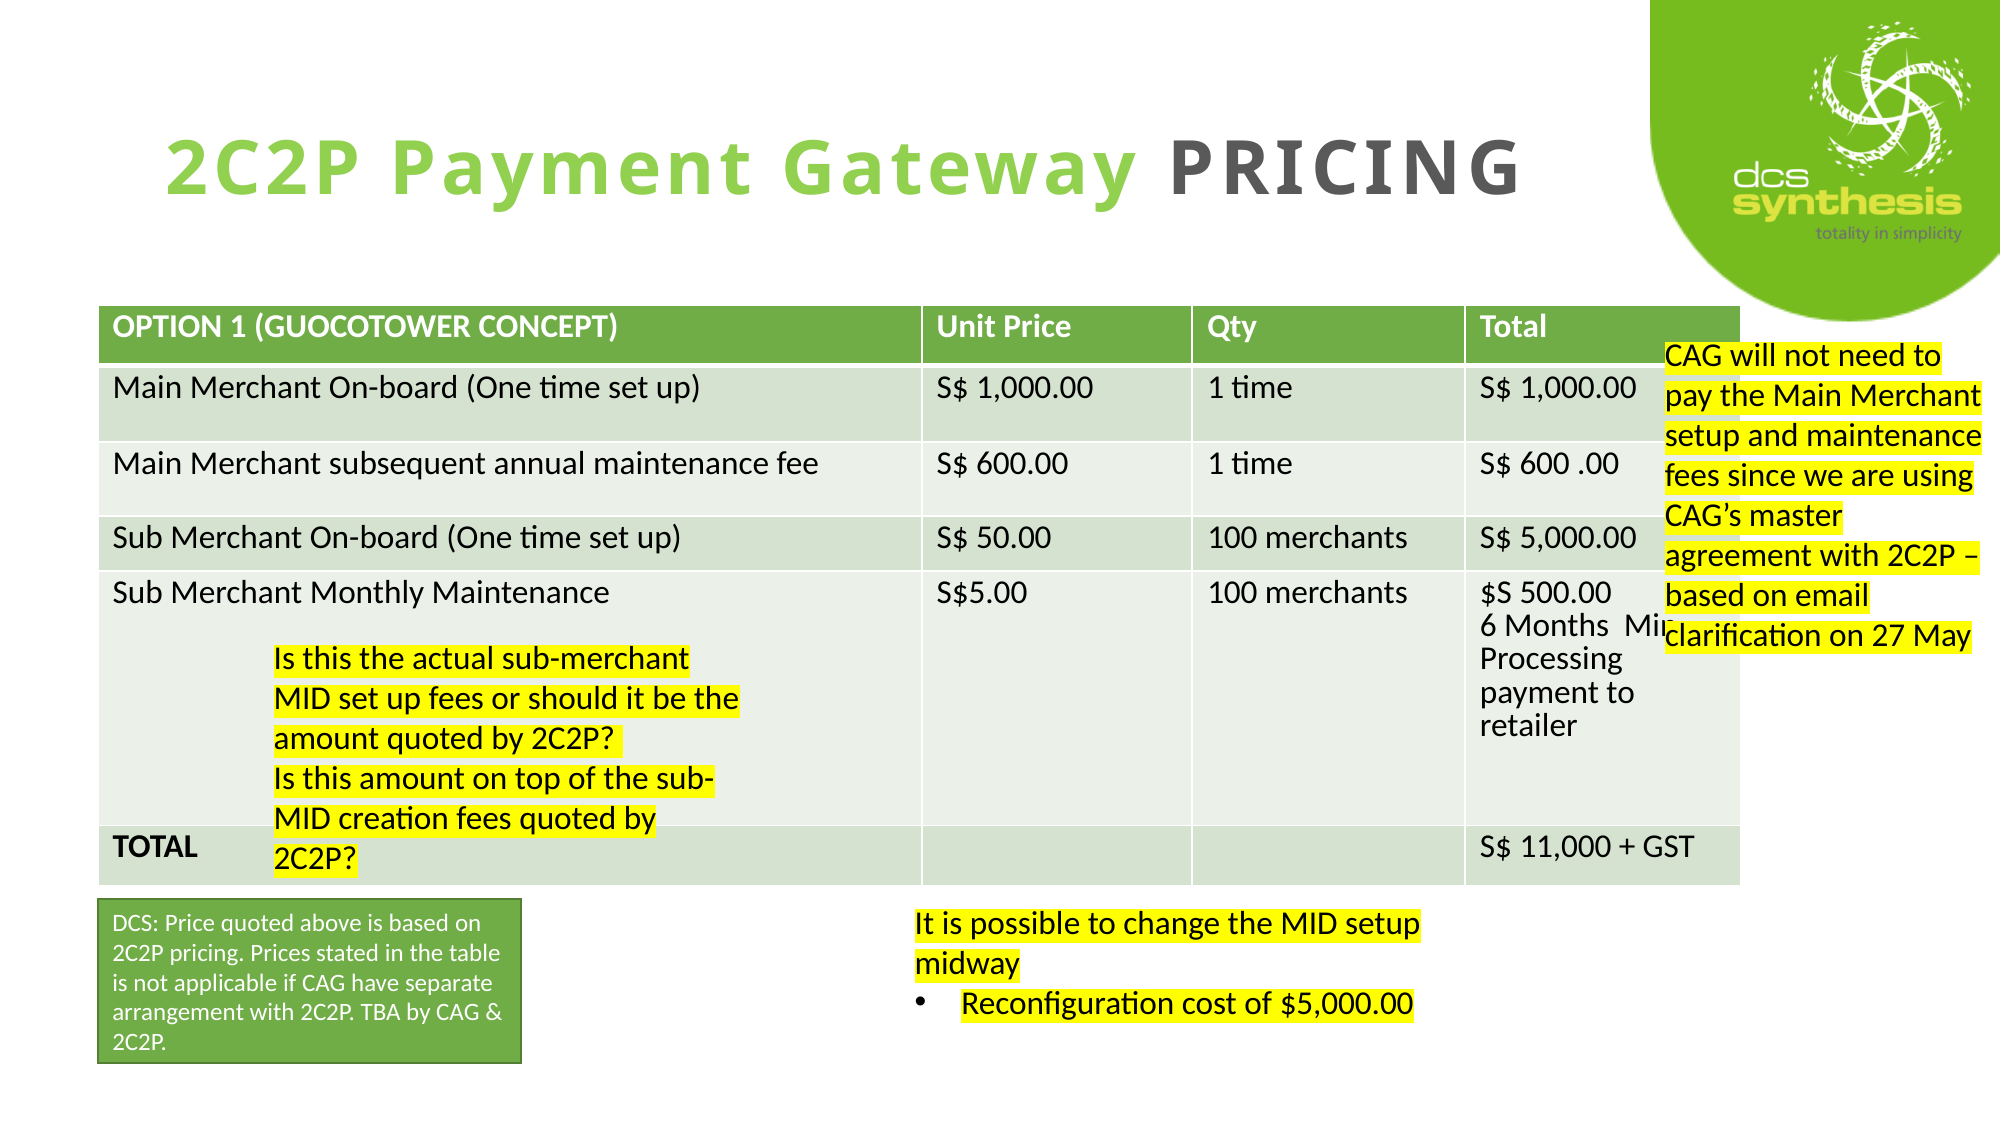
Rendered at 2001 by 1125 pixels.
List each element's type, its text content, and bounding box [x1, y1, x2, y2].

table_cell 1 time [1193, 443, 1464, 515]
table_cell $S 500.00 6 Months Min Processing payment to retailer [1466, 572, 1740, 825]
table_cell 1 time [1193, 368, 1464, 441]
table_cell S$ 1,000.00 [1466, 368, 1650, 441]
table_cell S$ 5,000.00 [1466, 517, 1650, 570]
text_box DCS: Price quoted above is based on 2C2P pricing. Prices stated in the table is not applicable if CAG have separate arrangement with 2C2P. TBA by CAG & 2C2P. [97, 898, 522, 1064]
table_header Total [1466, 306, 1650, 363]
table_cell [923, 826, 1191, 885]
table_cell S$5.00 [923, 572, 1191, 825]
table_cell 100 merchants [1193, 572, 1464, 825]
text_box 2C2P Payment Gateway PRICING [0, 117, 1649, 210]
table_cell Main Merchant On-board (One time set up) [99, 368, 921, 441]
text_box CAG will not need to pay the Main Merchant setup and maintenance fees since we are using CAG’s master agreement with 2C2P – based on email clarification on 27 May [1650, 326, 2000, 661]
table_cell TOTAL [99, 826, 921, 885]
table_cell Sub Merchant Monthly Maintenance [99, 572, 921, 825]
table_cell S$ 600.00 [923, 443, 1191, 515]
table_cell S$ 11,000 + GST [1466, 826, 1740, 885]
table_cell S$ 1,000.00 [923, 368, 1191, 441]
text_box Is this the actual sub-merchant MID set up fees or should it be the amount quoted by 2C2P? Is this amount on top of the sub-MID creation fees quoted by 2C2P? [258, 629, 763, 884]
table_header Unit Price [923, 306, 1191, 363]
table_header OPTION 1 (GUOCOTOWER CONCEPT) [99, 306, 921, 363]
table_cell 100 merchants [1193, 517, 1464, 570]
text_box It is possible to change the MID setup midway Reconfiguration cost of $5,000.00 [899, 893, 1473, 1029]
table_header Qty [1193, 306, 1464, 363]
table_cell S$ 50.00 [923, 517, 1191, 570]
table_cell Main Merchant subsequent annual maintenance fee [99, 443, 921, 515]
table_cell Sub Merchant On-board (One time set up) [99, 517, 921, 570]
table_cell [1193, 826, 1464, 885]
picture [1649, 0, 2000, 326]
table_cell S$ 600 .00 [1466, 443, 1650, 515]
